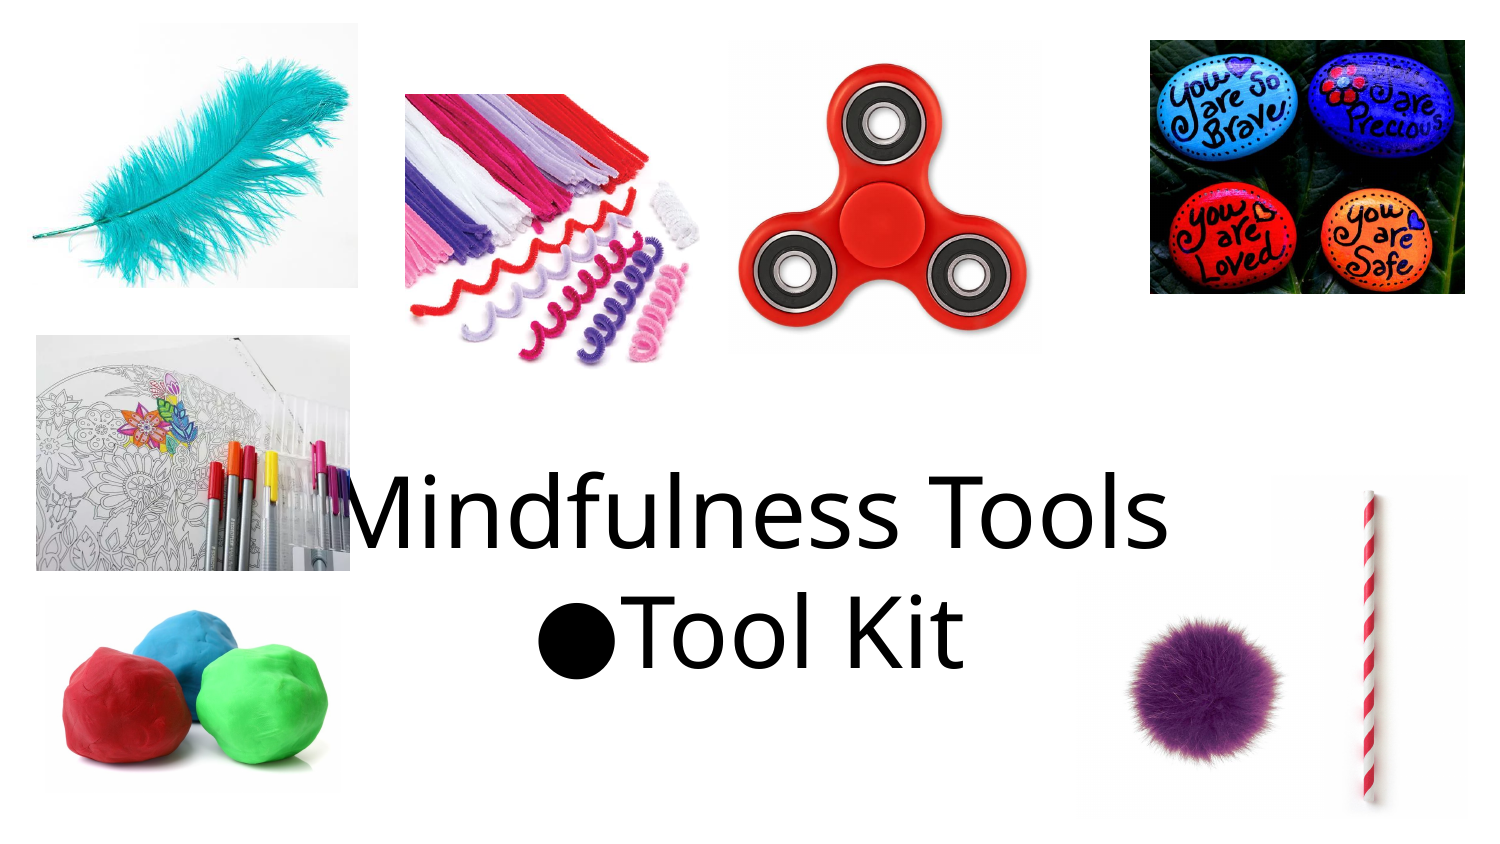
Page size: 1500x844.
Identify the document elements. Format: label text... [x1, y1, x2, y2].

picture [45, 596, 341, 794]
picture [1076, 475, 1468, 819]
picture [35, 335, 350, 571]
picture [405, 94, 701, 390]
picture [727, 40, 1042, 354]
picture [27, 23, 358, 288]
title Mindfulness Tools Tool Kit [12, 14, 1487, 834]
picture [1150, 40, 1465, 295]
